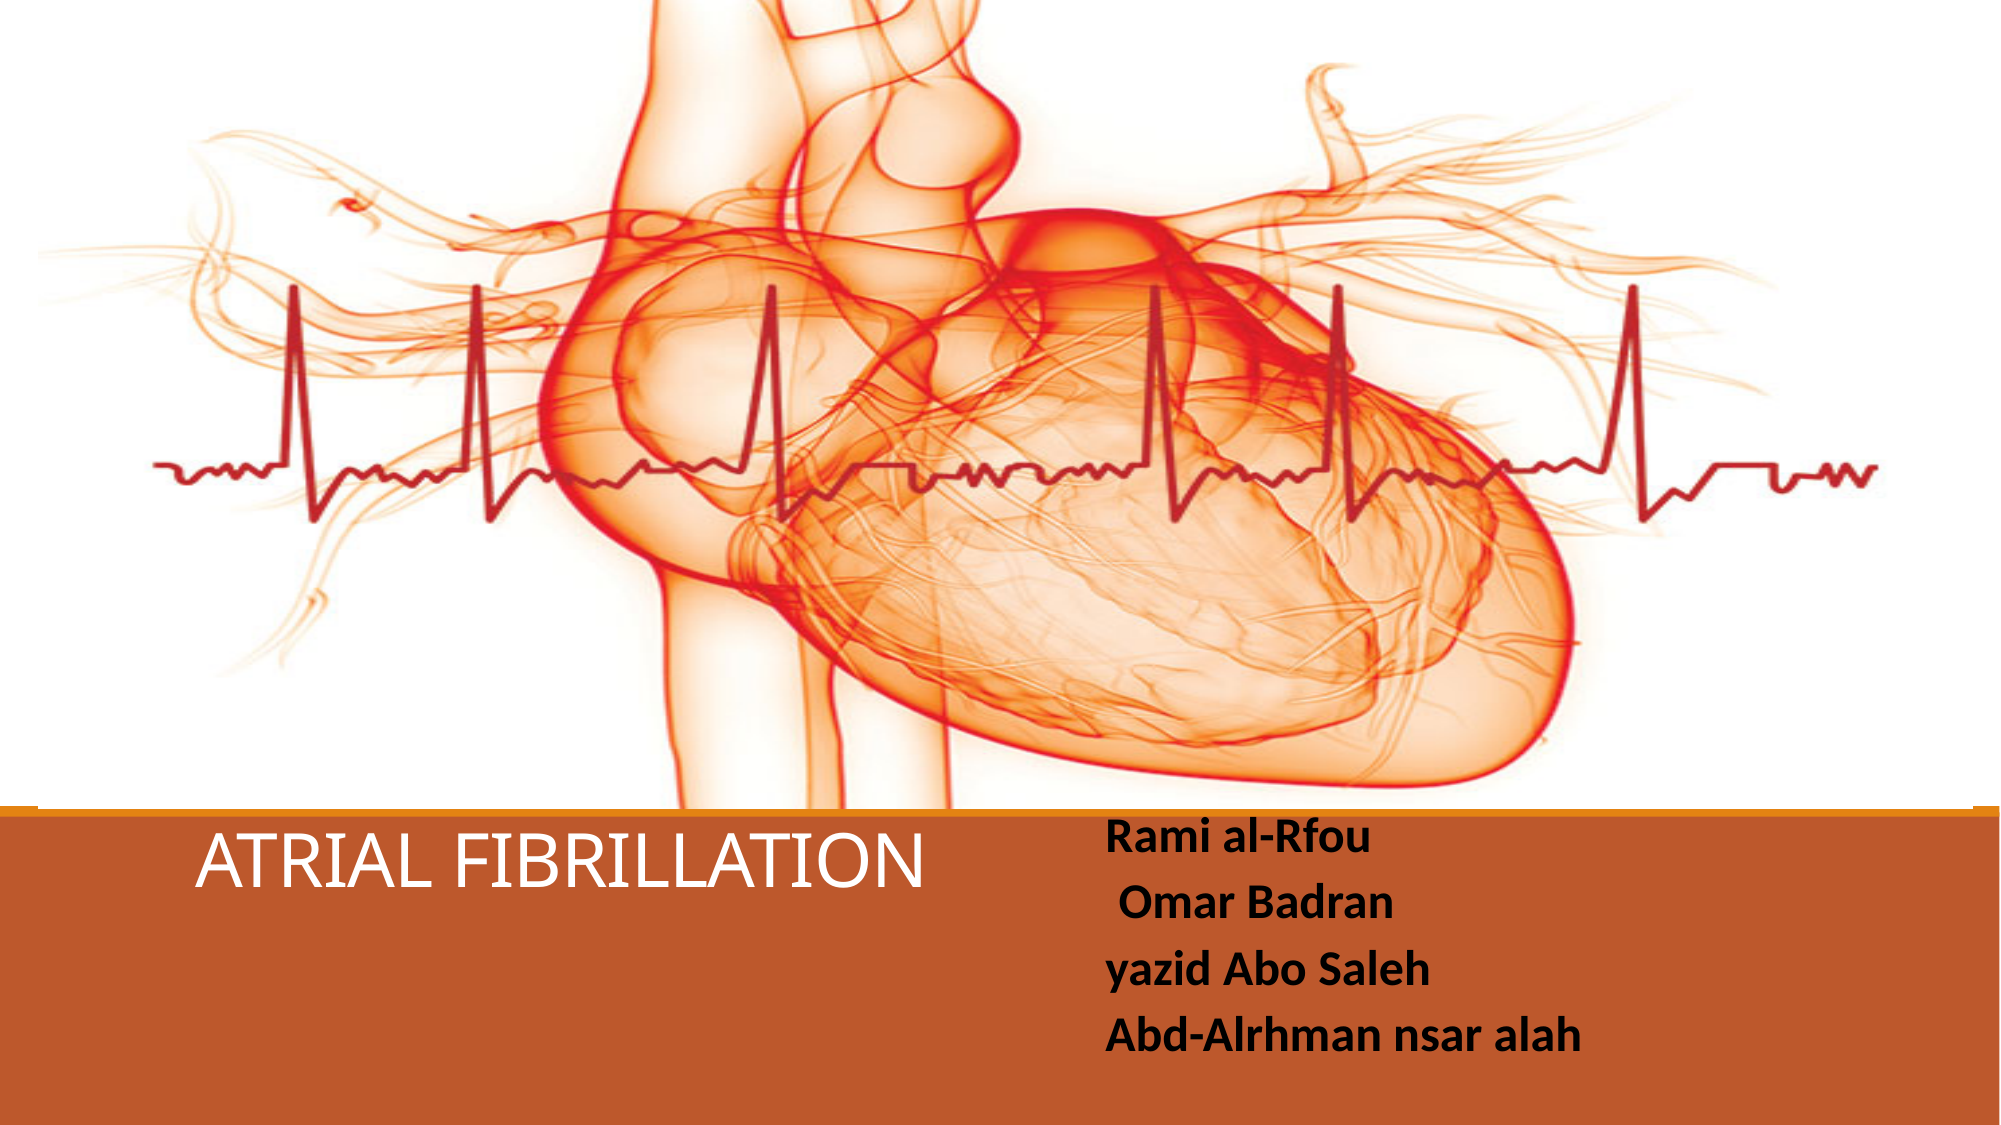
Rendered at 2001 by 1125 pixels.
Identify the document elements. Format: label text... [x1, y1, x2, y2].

list Rami al-Rfou Omar Badran yazid Abo Saleh Abd-Alrhman nsar alah [1090, 820, 1868, 1125]
picture [38, 0, 1974, 810]
title ATRIAL FIBRILLATION [180, 820, 1090, 903]
